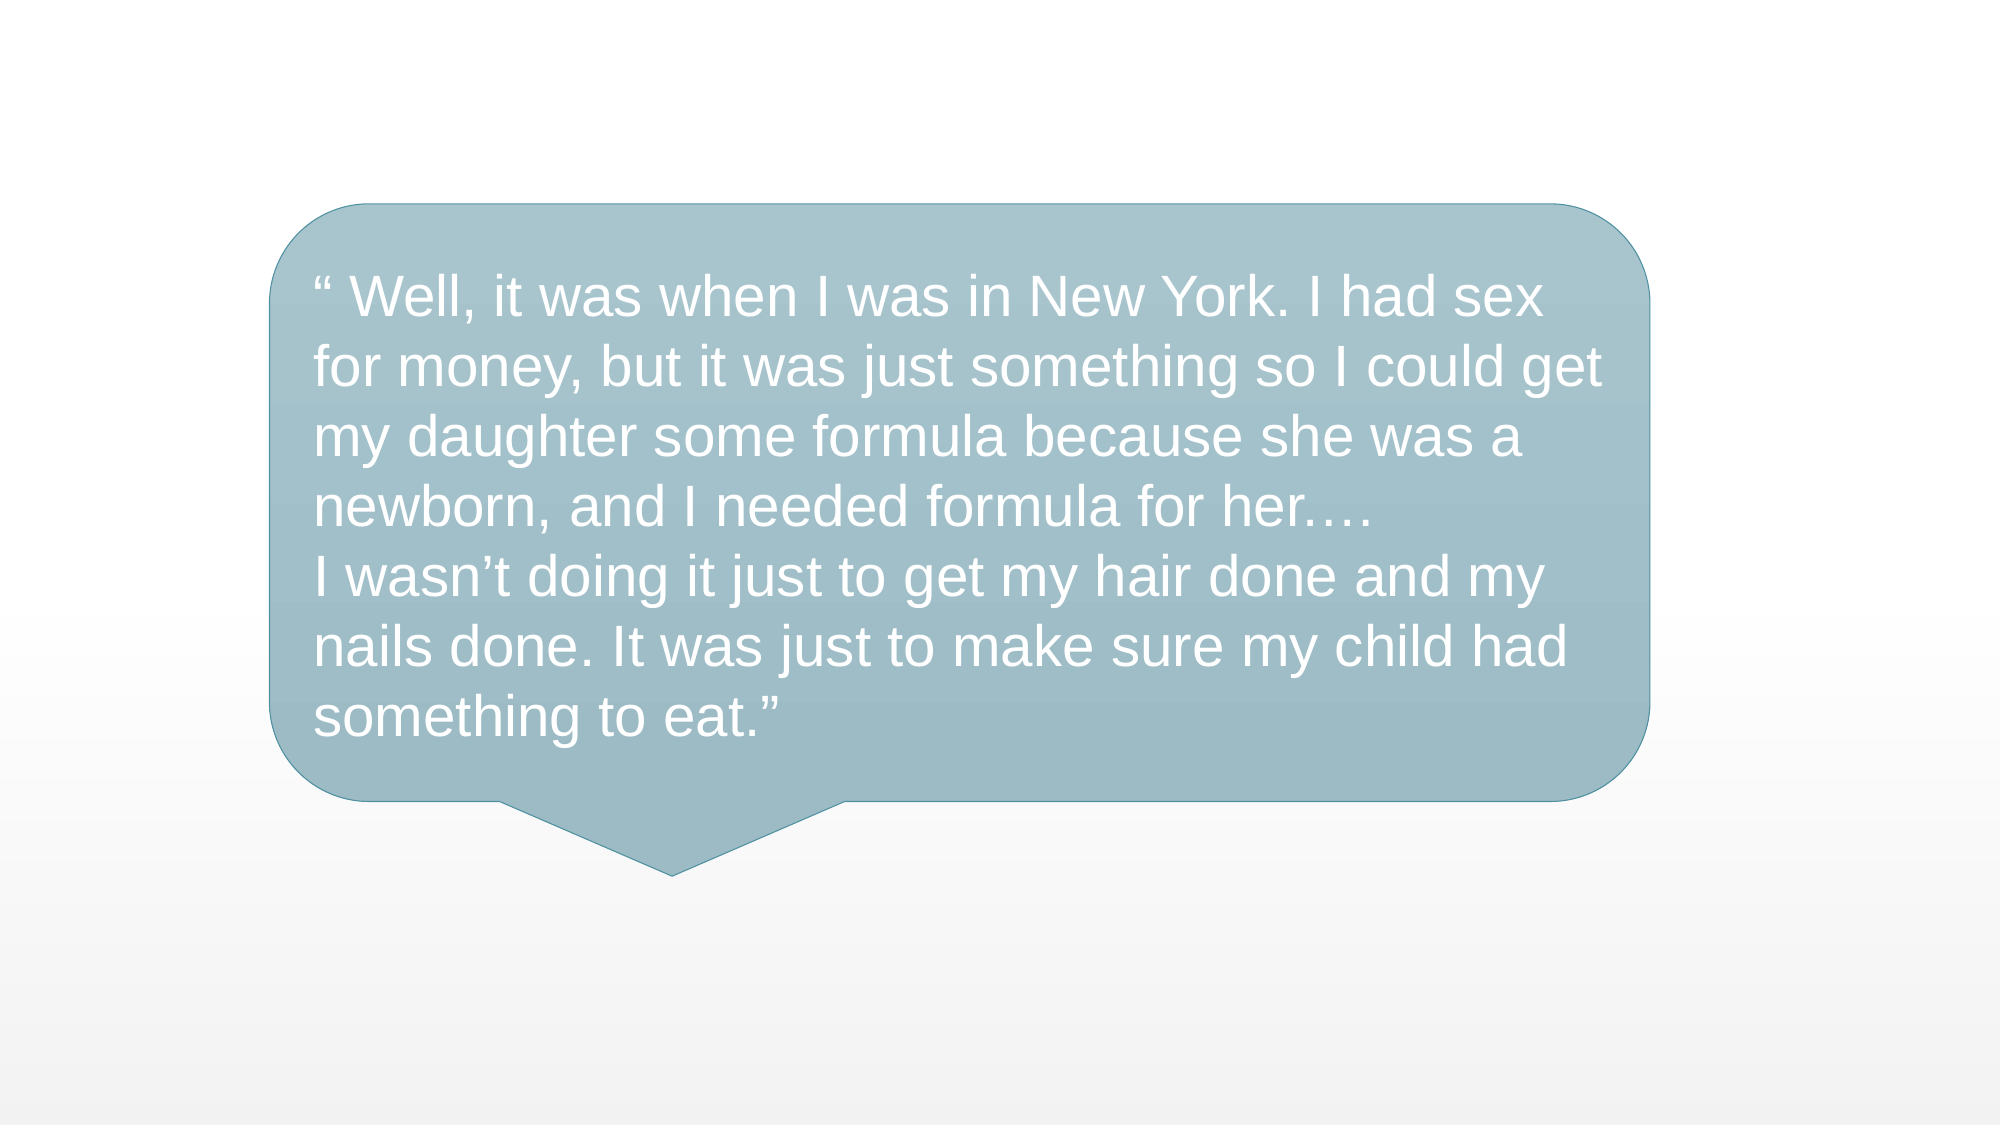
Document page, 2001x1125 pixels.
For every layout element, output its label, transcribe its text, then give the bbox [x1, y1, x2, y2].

text_box “ Well, it was when I was in New York. I had sex for money, but it was just something so I could get my daughter some formula because she was a newborn, and I needed formula for her.… I wasn’t doing it just to get my hair done and my nails done. It was just to make sure my child had something to eat.” [268, 203, 1651, 877]
